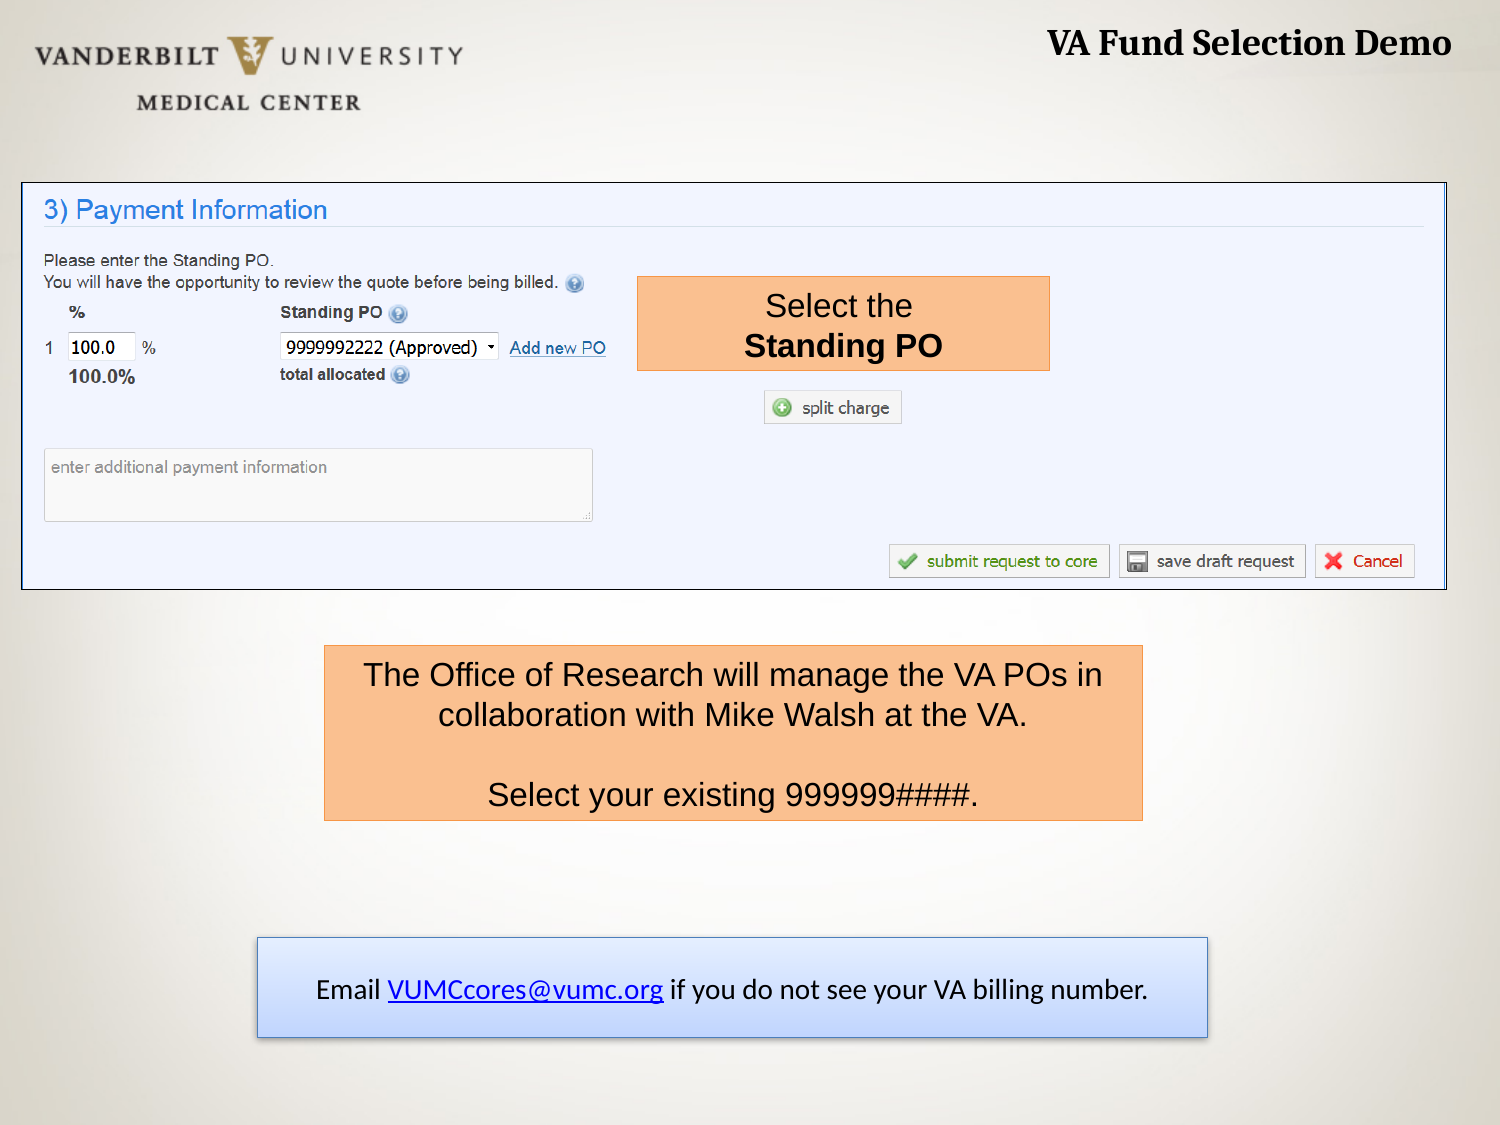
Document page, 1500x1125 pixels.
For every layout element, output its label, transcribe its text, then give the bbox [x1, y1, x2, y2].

text_box VA Fund Selection Demo [1032, 10, 1468, 71]
text_box Email VUMCcores@vumc.org if you do not see your VA billing number. [257, 937, 1208, 1038]
picture [0, 0, 1500, 1125]
text_box The Office of Research will manage the VA POs in collaboration with Mike Walsh at the VA. Select your existing 999999####. [324, 645, 1143, 821]
